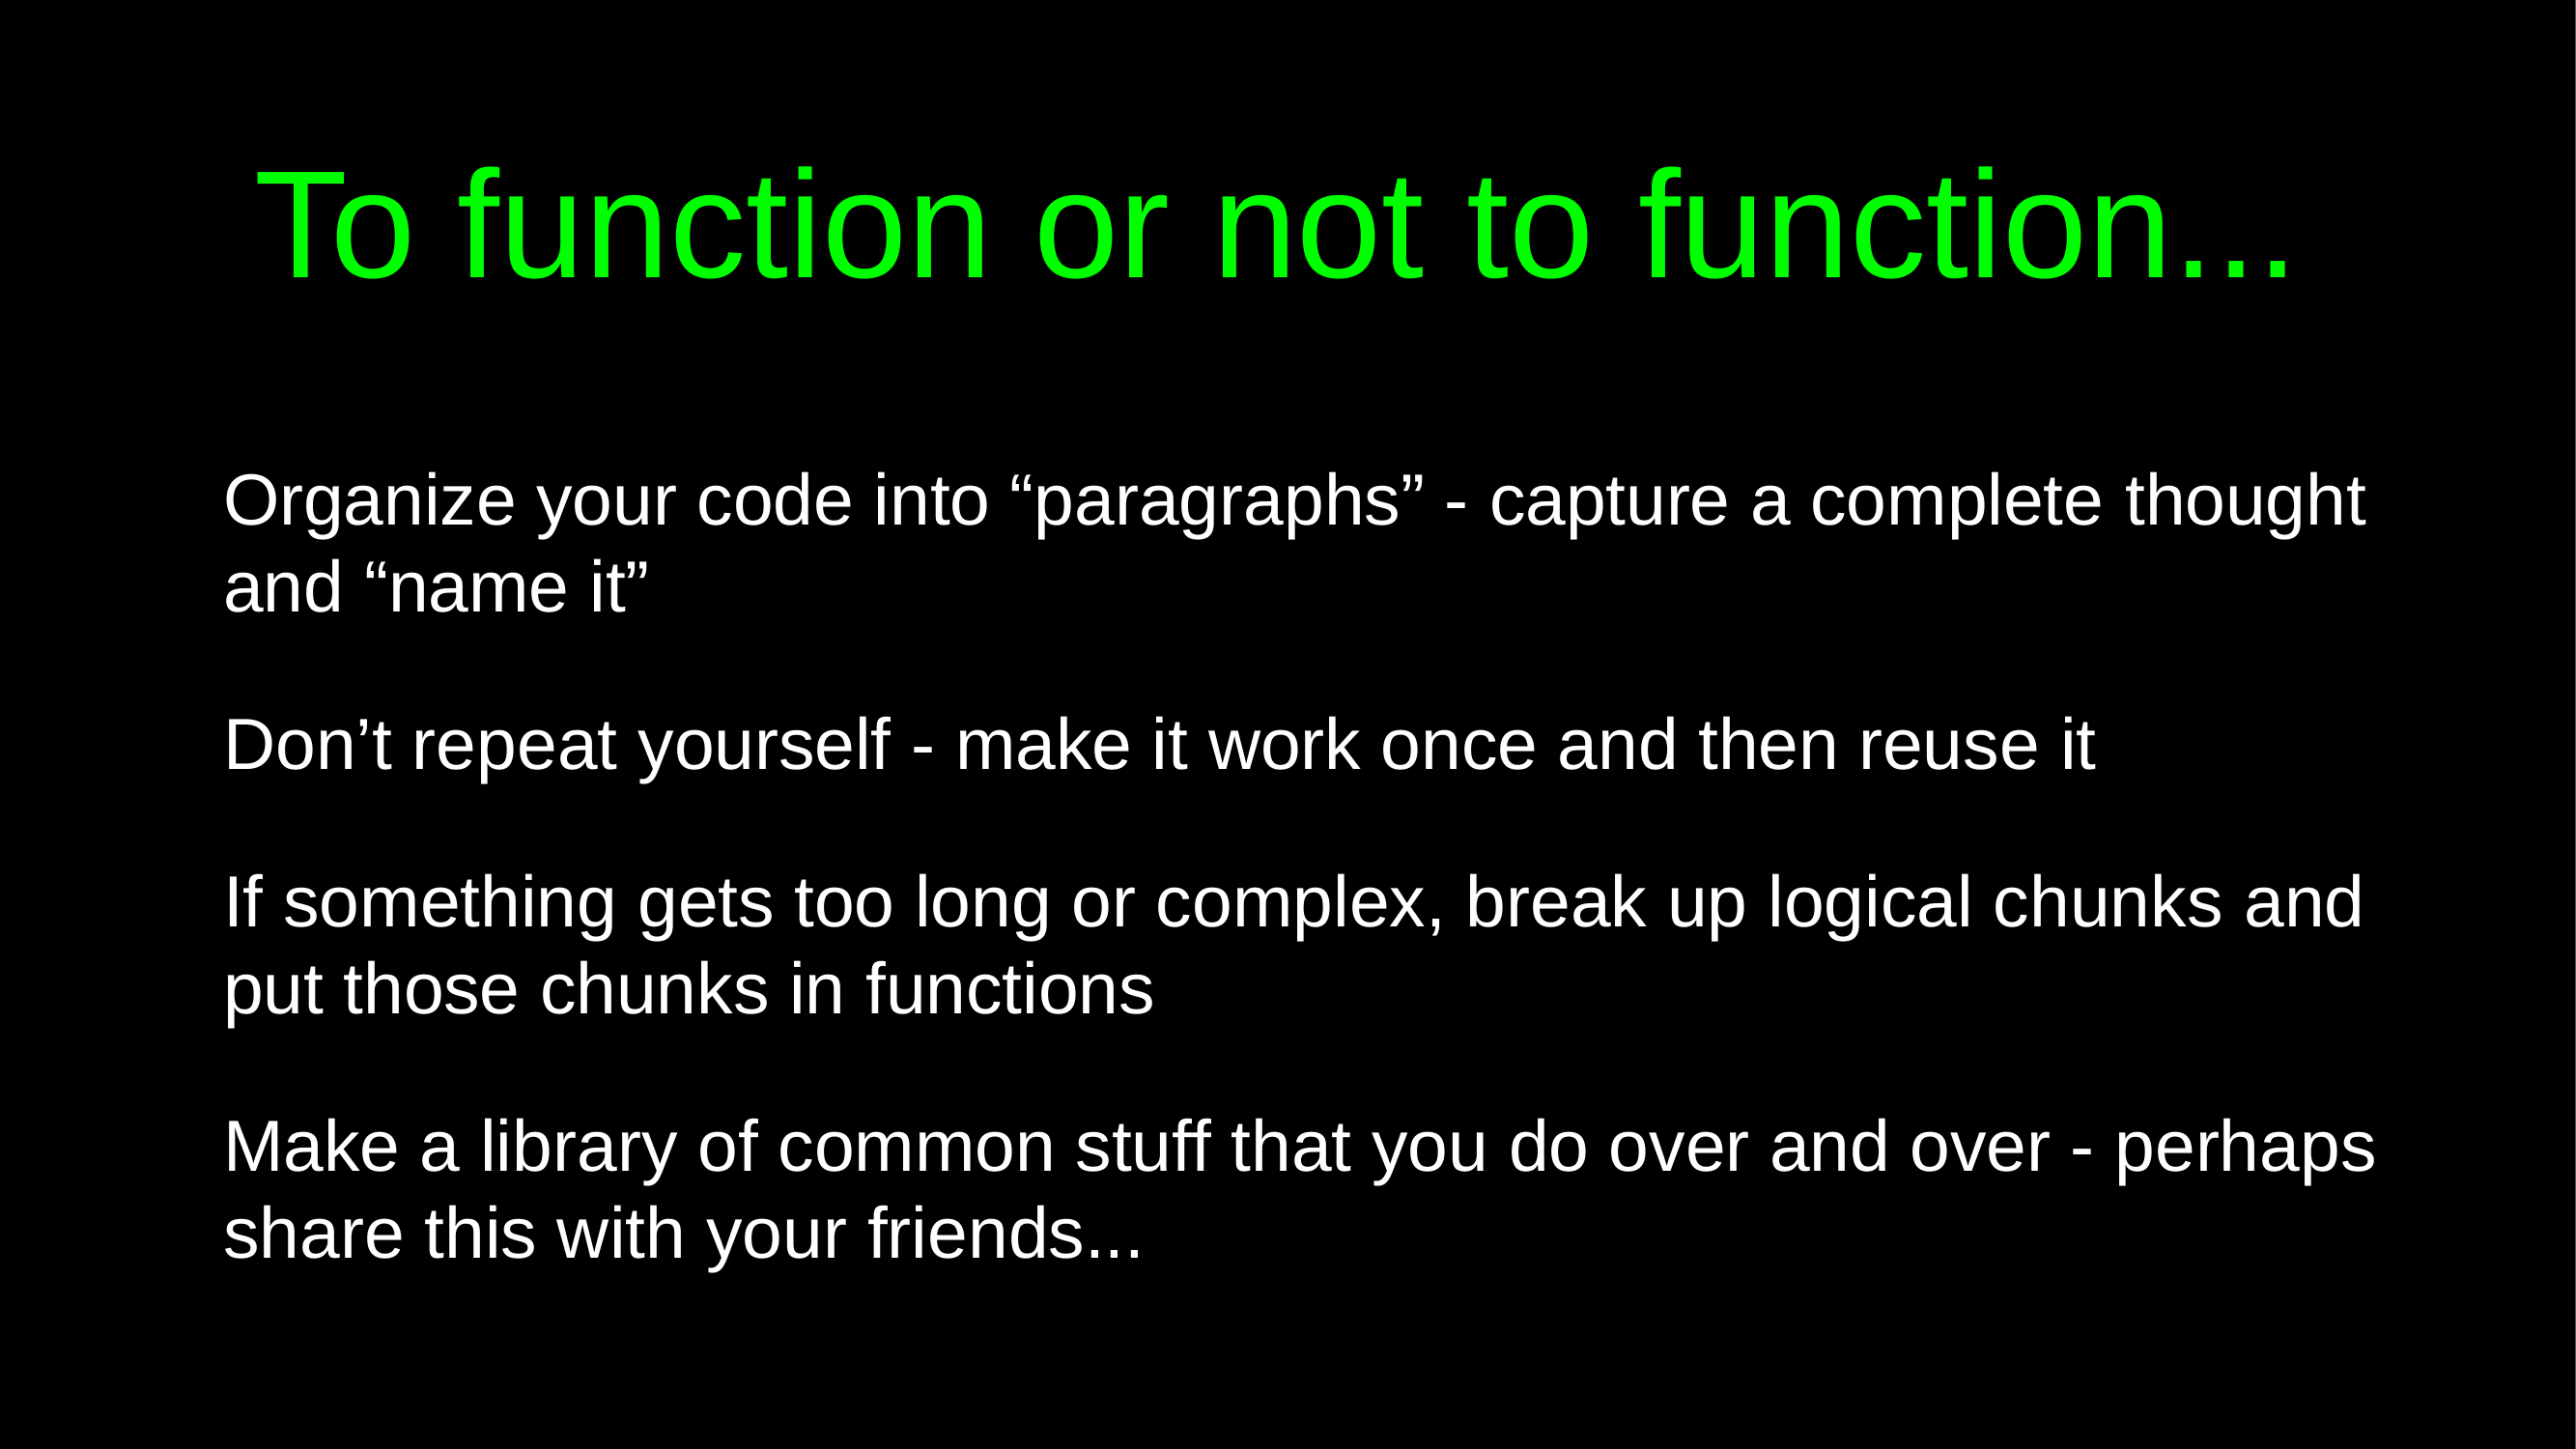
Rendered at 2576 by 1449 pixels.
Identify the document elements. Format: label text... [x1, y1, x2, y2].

title To function or not to function... [252, 124, 2322, 367]
text_box Organize your code into “paragraphs” - capture a complete thought and “name it” Don’t repeat yourself - make it work once and then reuse it If something gets too long or complex, break up logical chunks and put those chunks in functions Make a library of common stuff that you do over and over - perhaps share this with your friends... [221, 452, 2384, 1273]
